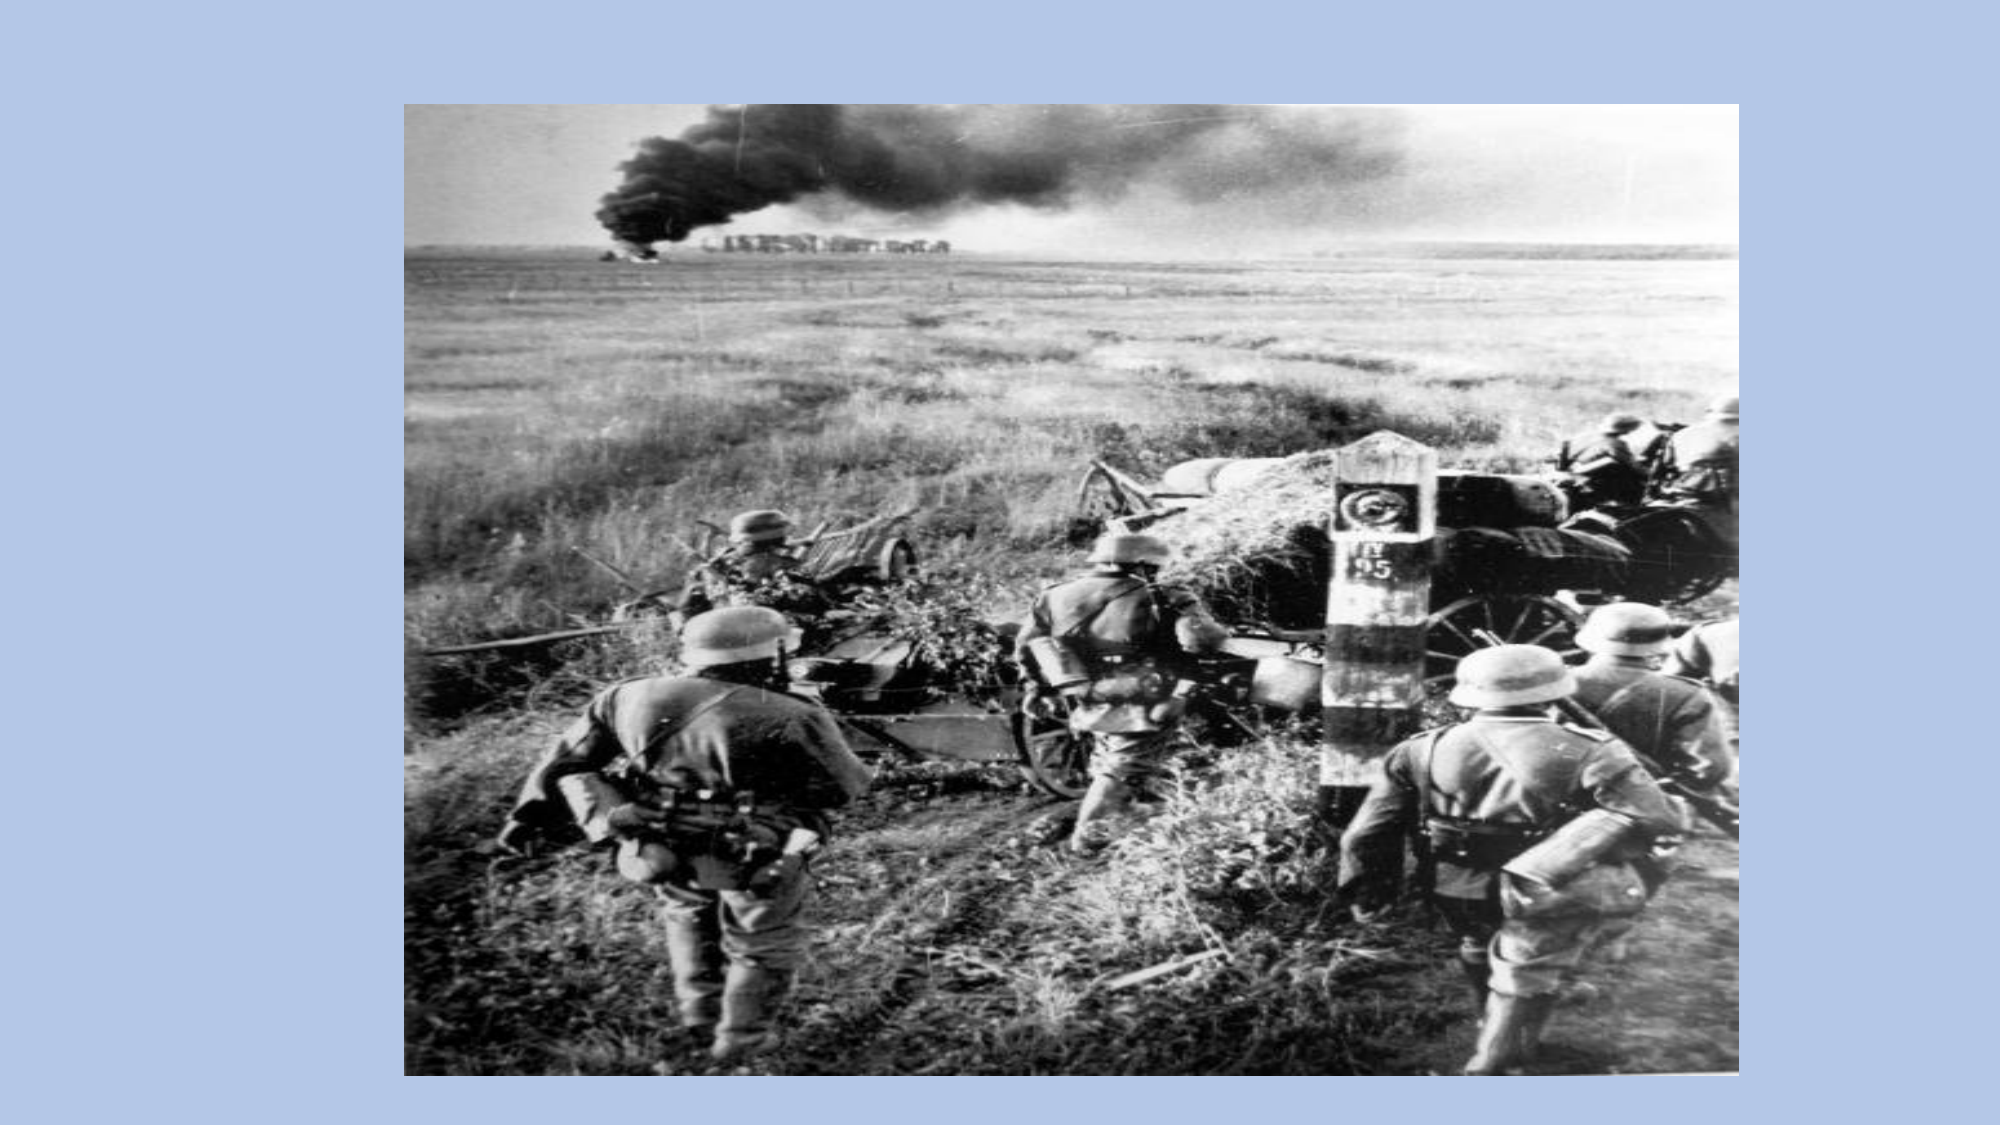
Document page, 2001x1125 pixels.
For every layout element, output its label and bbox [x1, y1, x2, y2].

list [404, 104, 1739, 1076]
